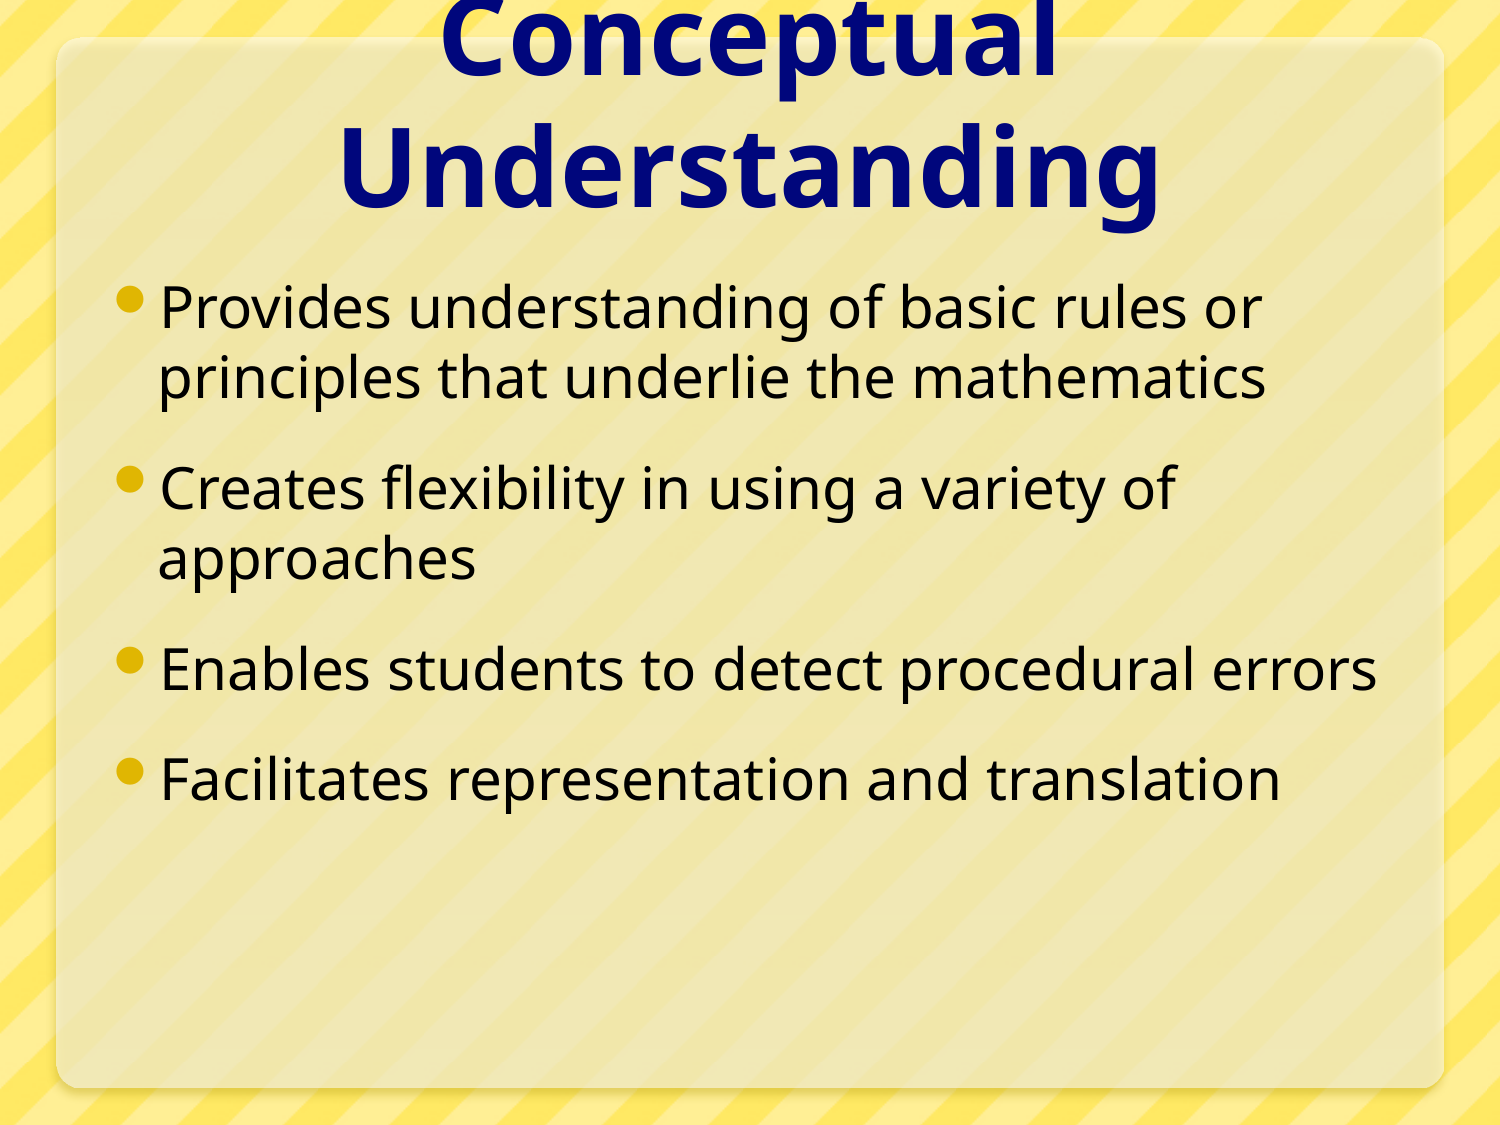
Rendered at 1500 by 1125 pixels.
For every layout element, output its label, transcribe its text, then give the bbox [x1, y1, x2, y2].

title Conceptual Understanding [75, 50, 1425, 238]
list Provides understanding of basic rules or principles that underlie the mathematics Creates flexibility in using a variety of approaches Enables students to detect procedural errors Facilitates representation and translation [75, 262, 1425, 1005]
